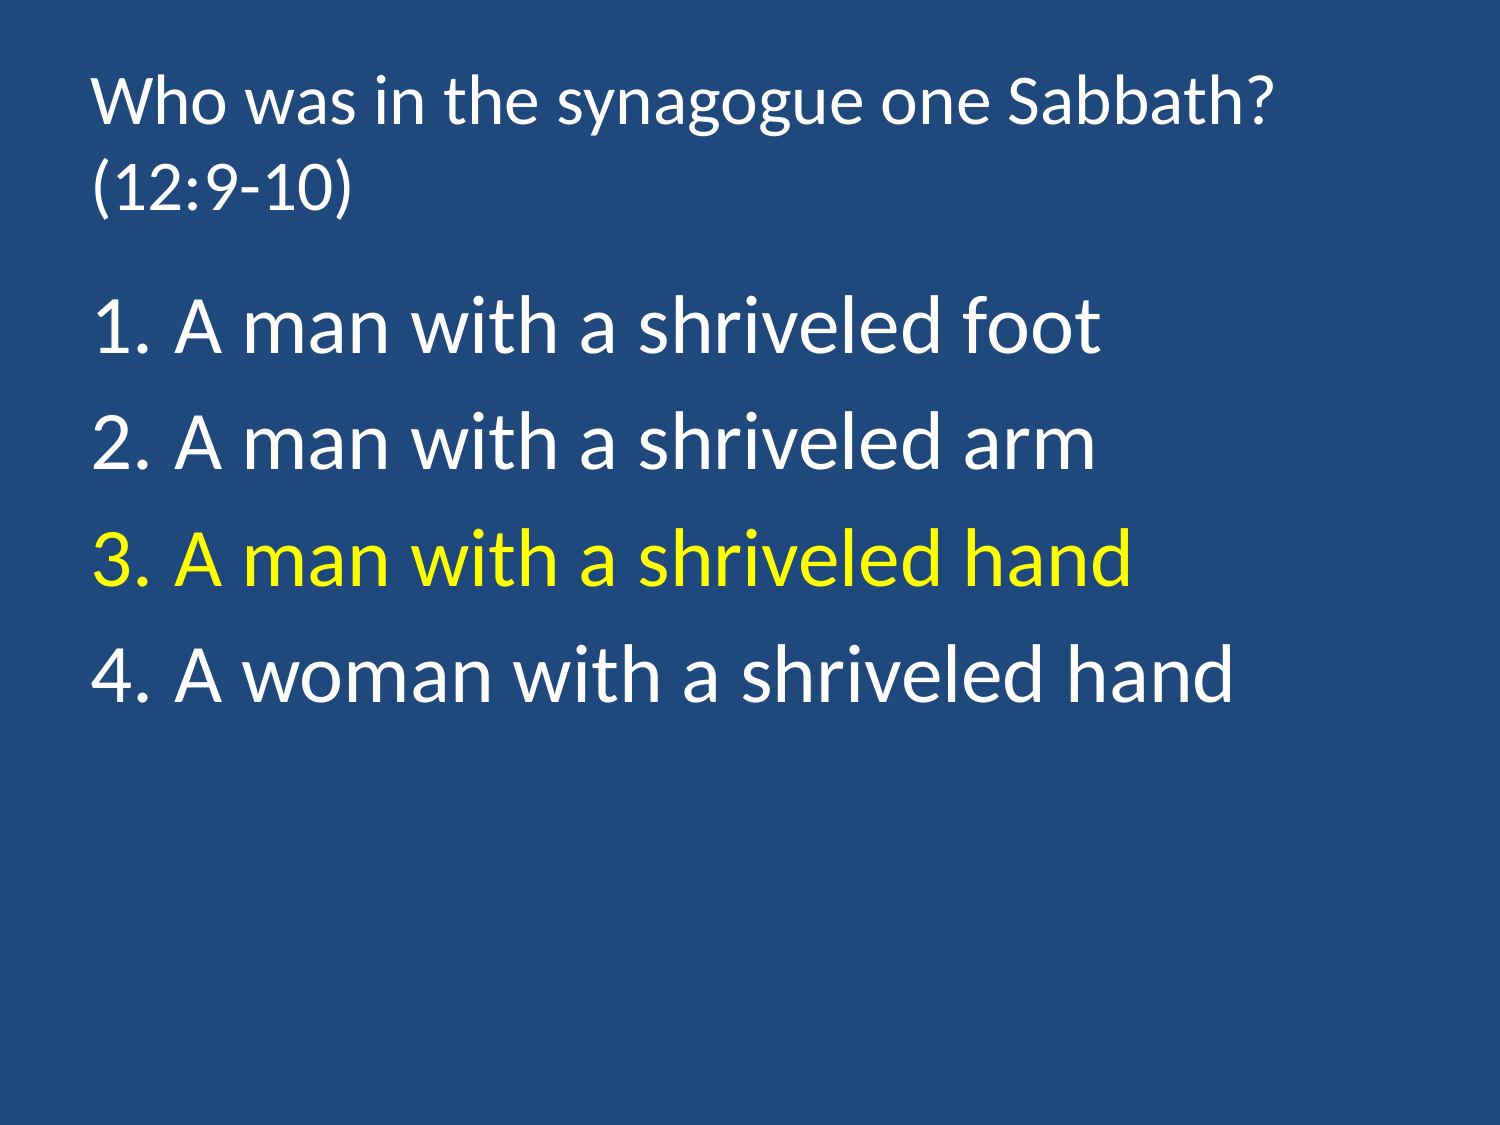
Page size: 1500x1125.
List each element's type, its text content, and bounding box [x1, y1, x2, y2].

title Who was in the synagogue one Sabbath? (12:9-10) [75, 45, 1425, 233]
list A man with a shriveled foot A man with a shriveled arm A man with a shriveled hand A woman with a shriveled hand [75, 262, 1425, 1005]
